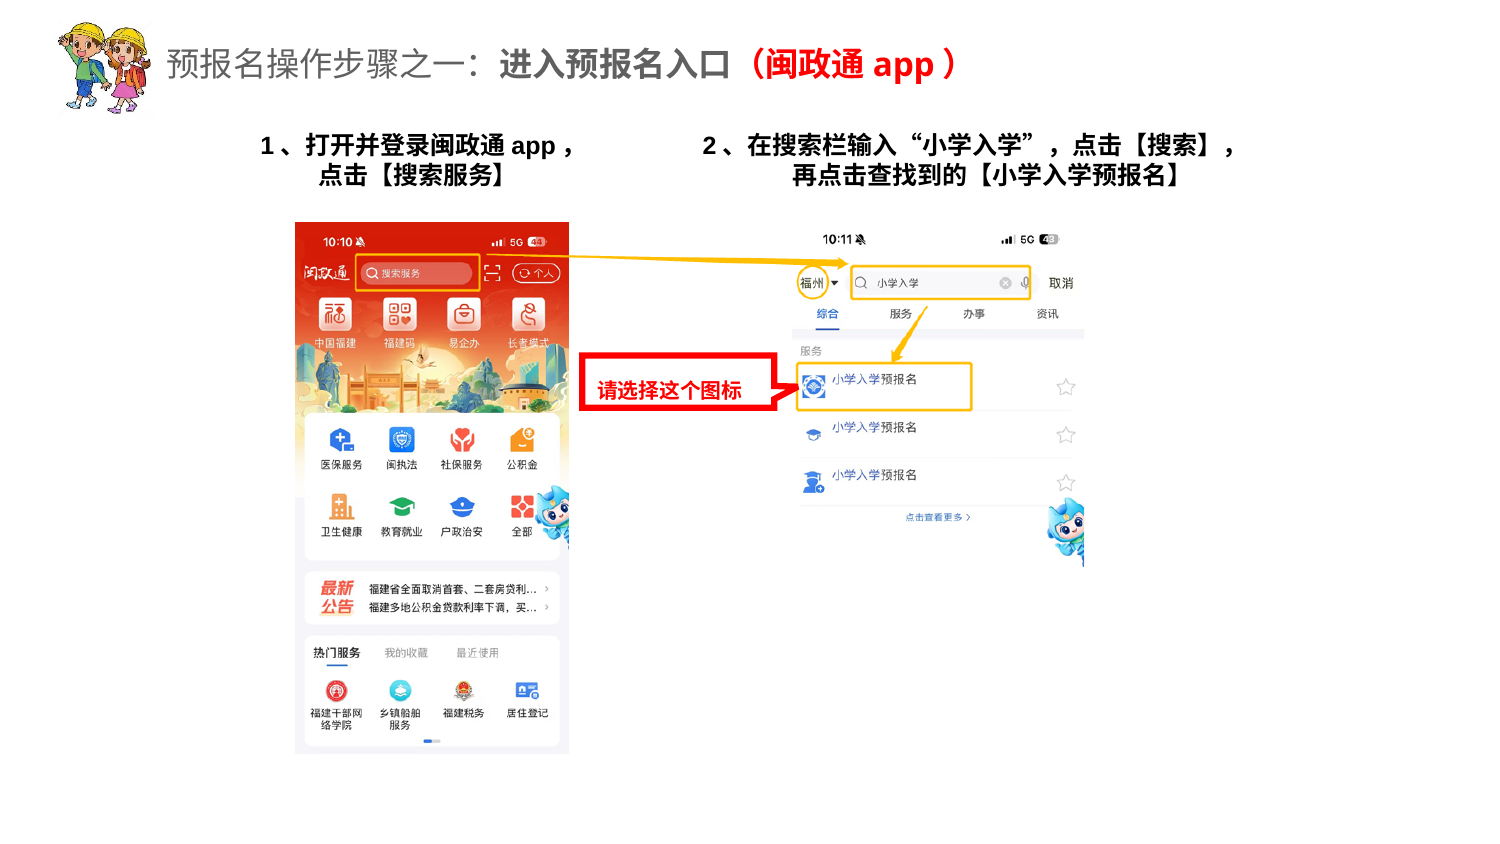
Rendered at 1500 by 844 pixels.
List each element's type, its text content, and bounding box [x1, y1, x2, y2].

text_box 2、在搜索栏输入“小学入学”，点击【搜索】， 再点击查找到的【小学入学预报名】 [687, 121, 1263, 197]
title 预报名操作步骤之一：进入预报名入口（闽政通app） [157, 33, 1479, 91]
picture [241, 212, 1162, 778]
picture [52, 20, 157, 120]
text_box 1、打开并登录闽政通app， 点击【搜索服务】 [245, 121, 602, 197]
